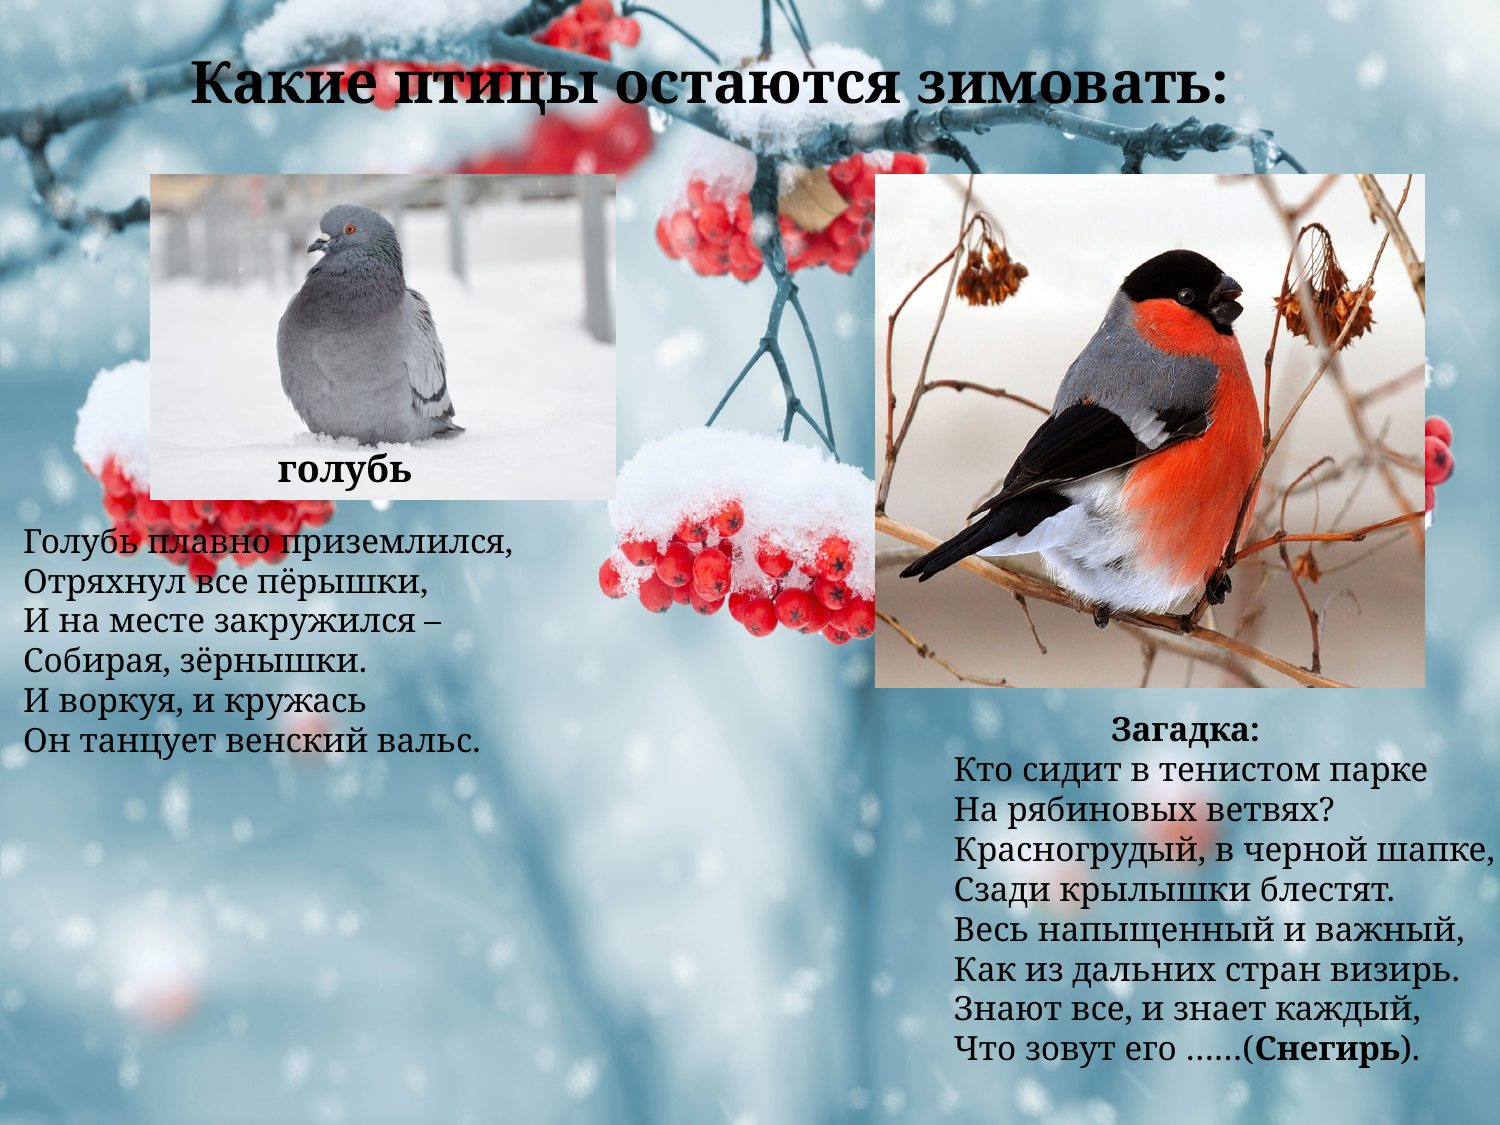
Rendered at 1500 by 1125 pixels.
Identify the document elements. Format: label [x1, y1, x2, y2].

list [0, 0, 1500, 1125]
picture [874, 174, 1426, 688]
picture [149, 174, 617, 501]
